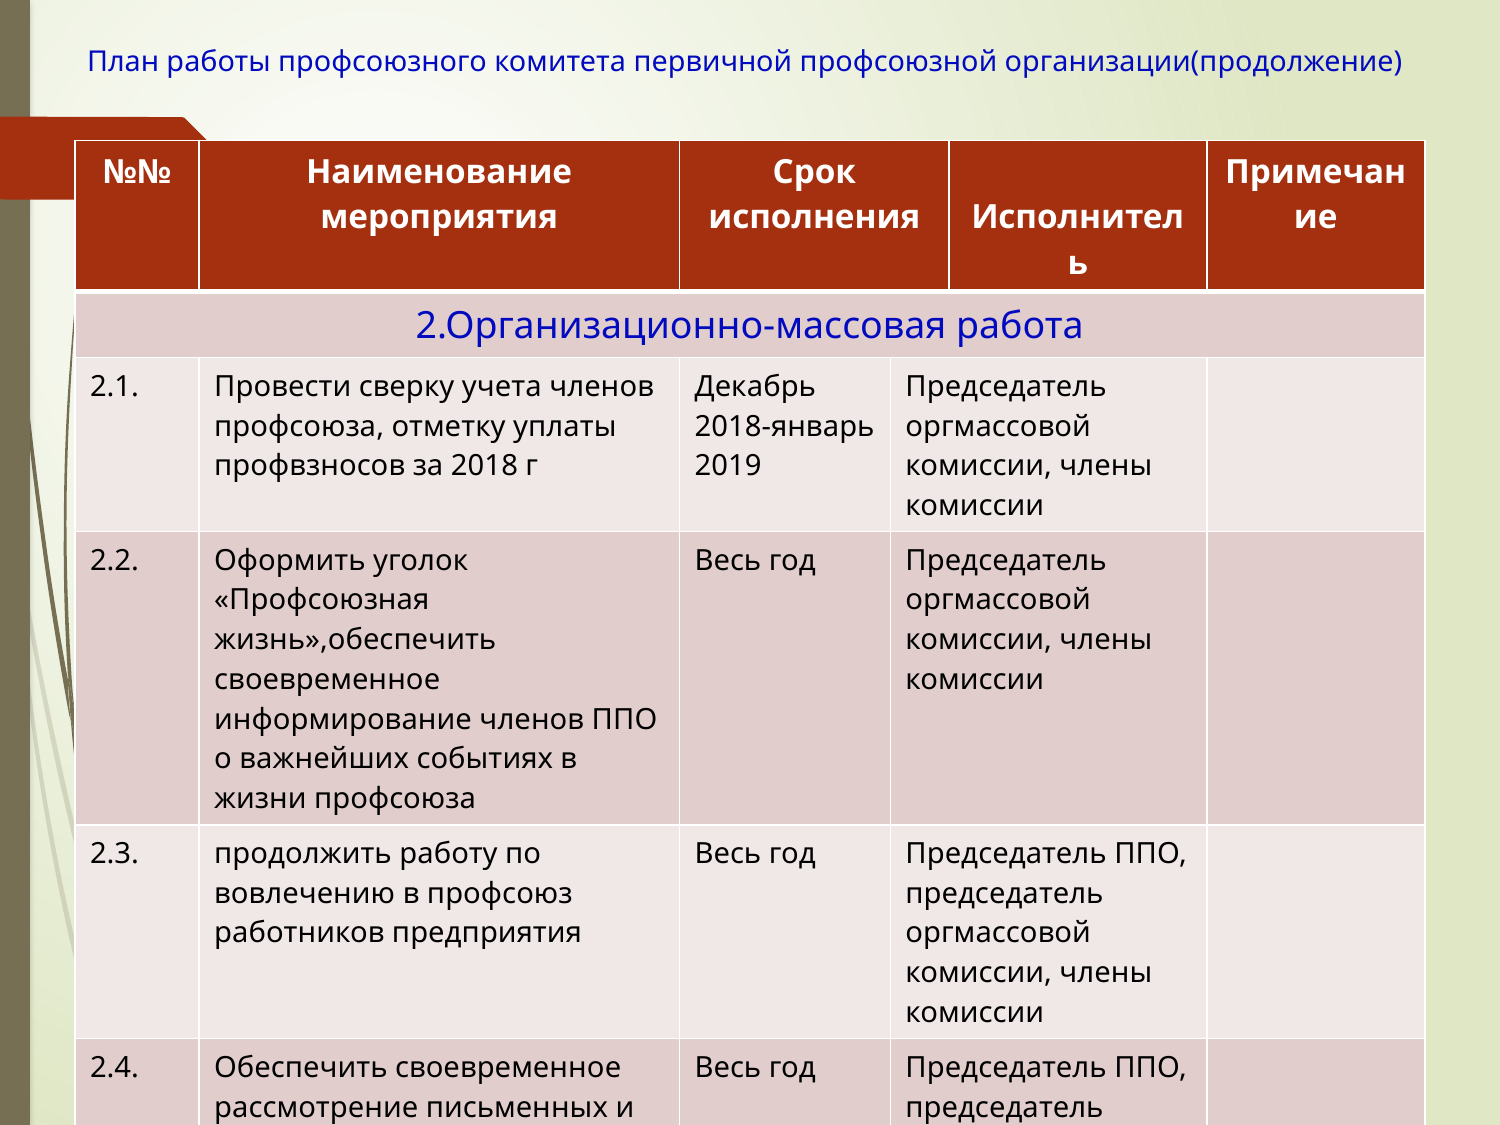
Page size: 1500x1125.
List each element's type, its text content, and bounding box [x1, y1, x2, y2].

table_cell 2.4. [76, 1039, 198, 1125]
table_cell продолжить работу по вовлечению в профсоюз работников предприятия [200, 826, 679, 1038]
table_header Срок исполнения [680, 141, 948, 289]
table_cell Председатель оргмассовой комиссии, члены комиссии [891, 358, 1206, 531]
table_cell Весь год [680, 1039, 890, 1125]
table_header №№ [76, 141, 198, 289]
table_cell [1208, 532, 1424, 824]
table_header Наименование мероприятия [200, 141, 679, 289]
table_cell Декабрь 2018-январь 2019 [680, 358, 890, 531]
table_cell [1208, 1039, 1424, 1125]
table_cell Весь год [680, 532, 890, 824]
table_cell Председатель оргмассовой комиссии, члены комиссии [891, 532, 1206, 824]
table_cell Председатель ППО, председатель оргмассовой комиссии, члены комиссии [891, 826, 1206, 1038]
table_header Исполнитель [950, 141, 1206, 289]
table_cell Председатель ППО, председатель оргмассовой комиссии, члены комиссии [891, 1039, 1206, 1125]
table_cell [1208, 826, 1424, 1038]
table_cell 2.1. [76, 358, 198, 531]
table_cell [1208, 358, 1424, 531]
table_cell 2.Организационно-массовая работа [76, 294, 1424, 357]
table_cell Провести сверку учета членов профсоюза, отметку уплаты профвзносов за 2018 г [200, 358, 679, 531]
title План работы профсоюзного комитета первичной профсоюзной организации(продолжение) [70, 35, 1421, 118]
table_cell Весь год [680, 826, 890, 1038]
table_cell 2.3. [76, 826, 198, 1038]
table_cell Обеспечить своевременное рассмотрение письменных и устных заявлений членов ППО [200, 1039, 679, 1125]
table_cell Оформить уголок «Профсоюзная жизнь»,обеспечить своевременное информирование членов ППО о важнейших событиях в жизни профсоюза [200, 532, 679, 824]
table_cell 2.2. [76, 532, 198, 824]
table_header Примечание [1208, 141, 1424, 289]
